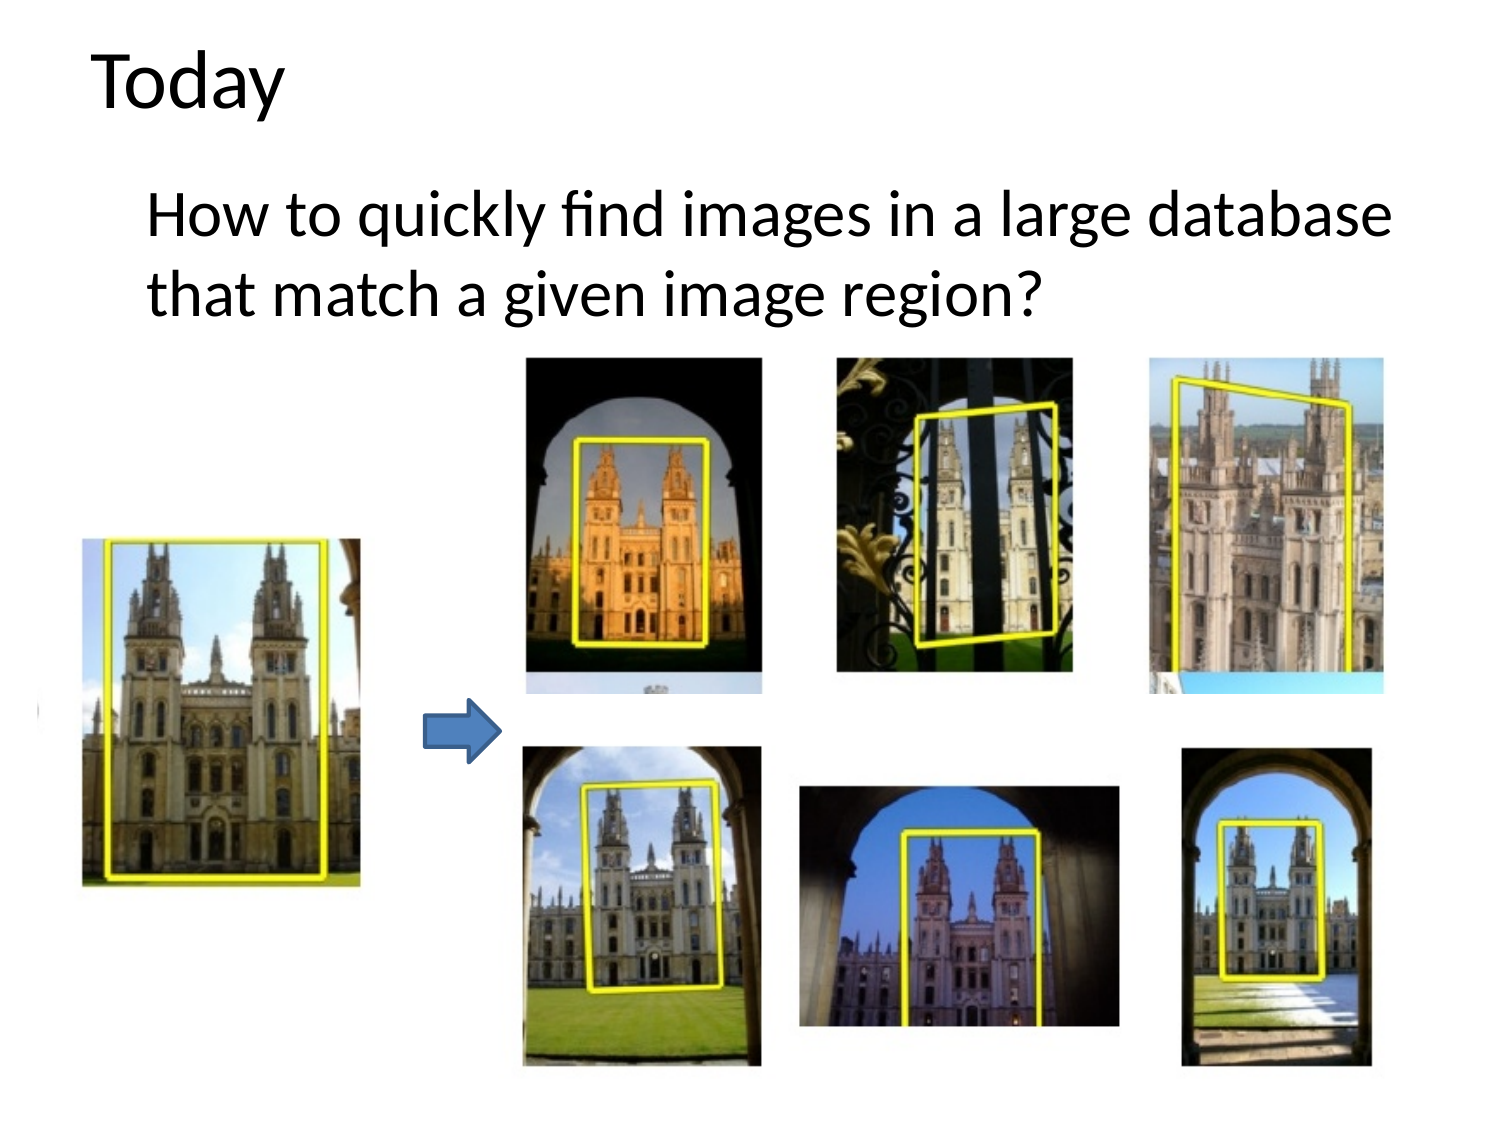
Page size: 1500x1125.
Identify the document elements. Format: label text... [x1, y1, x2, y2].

list How to quickly find images in a large database that match a given image region? [74, 162, 1426, 1006]
text_box [422, 697, 485, 765]
picture [487, 324, 1401, 694]
picture [37, 499, 376, 911]
picture [487, 712, 1436, 1088]
title Today [74, 0, 1426, 151]
